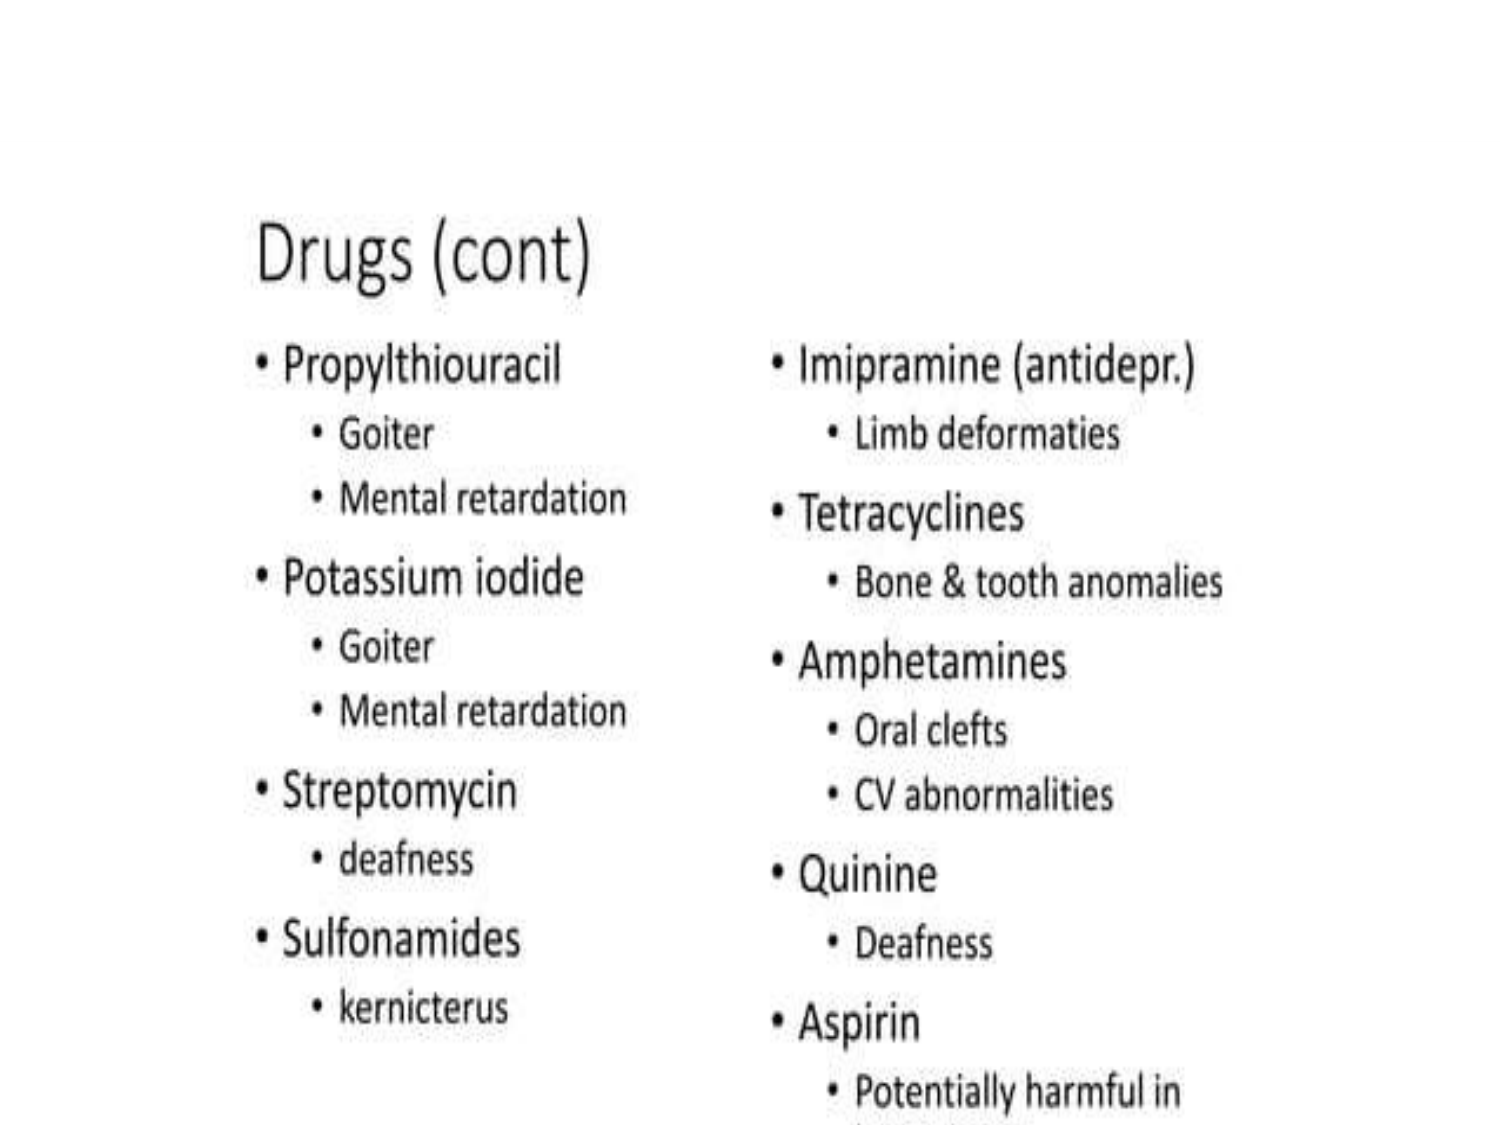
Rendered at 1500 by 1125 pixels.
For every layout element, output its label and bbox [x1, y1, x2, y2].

picture [0, 139, 1500, 1125]
